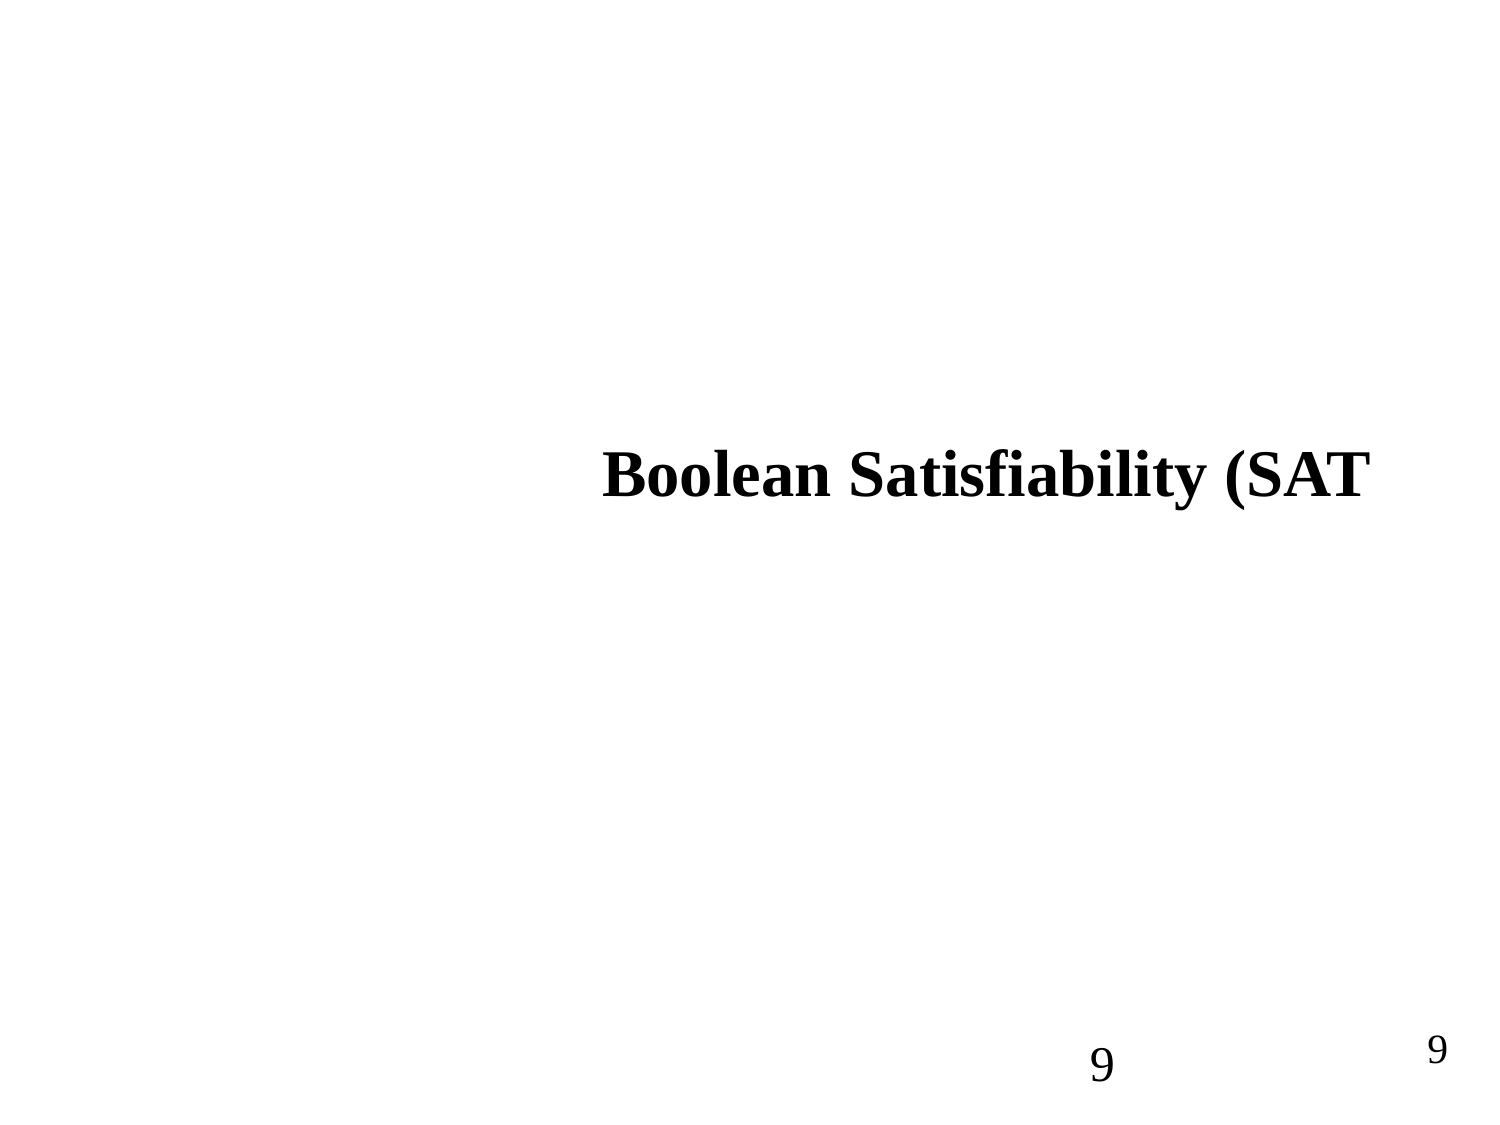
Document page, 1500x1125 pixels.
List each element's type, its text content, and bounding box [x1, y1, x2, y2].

slide_number 9 [1074, 1024, 1425, 1103]
title Boolean Satisfiability (SAT [112, 349, 1388, 591]
